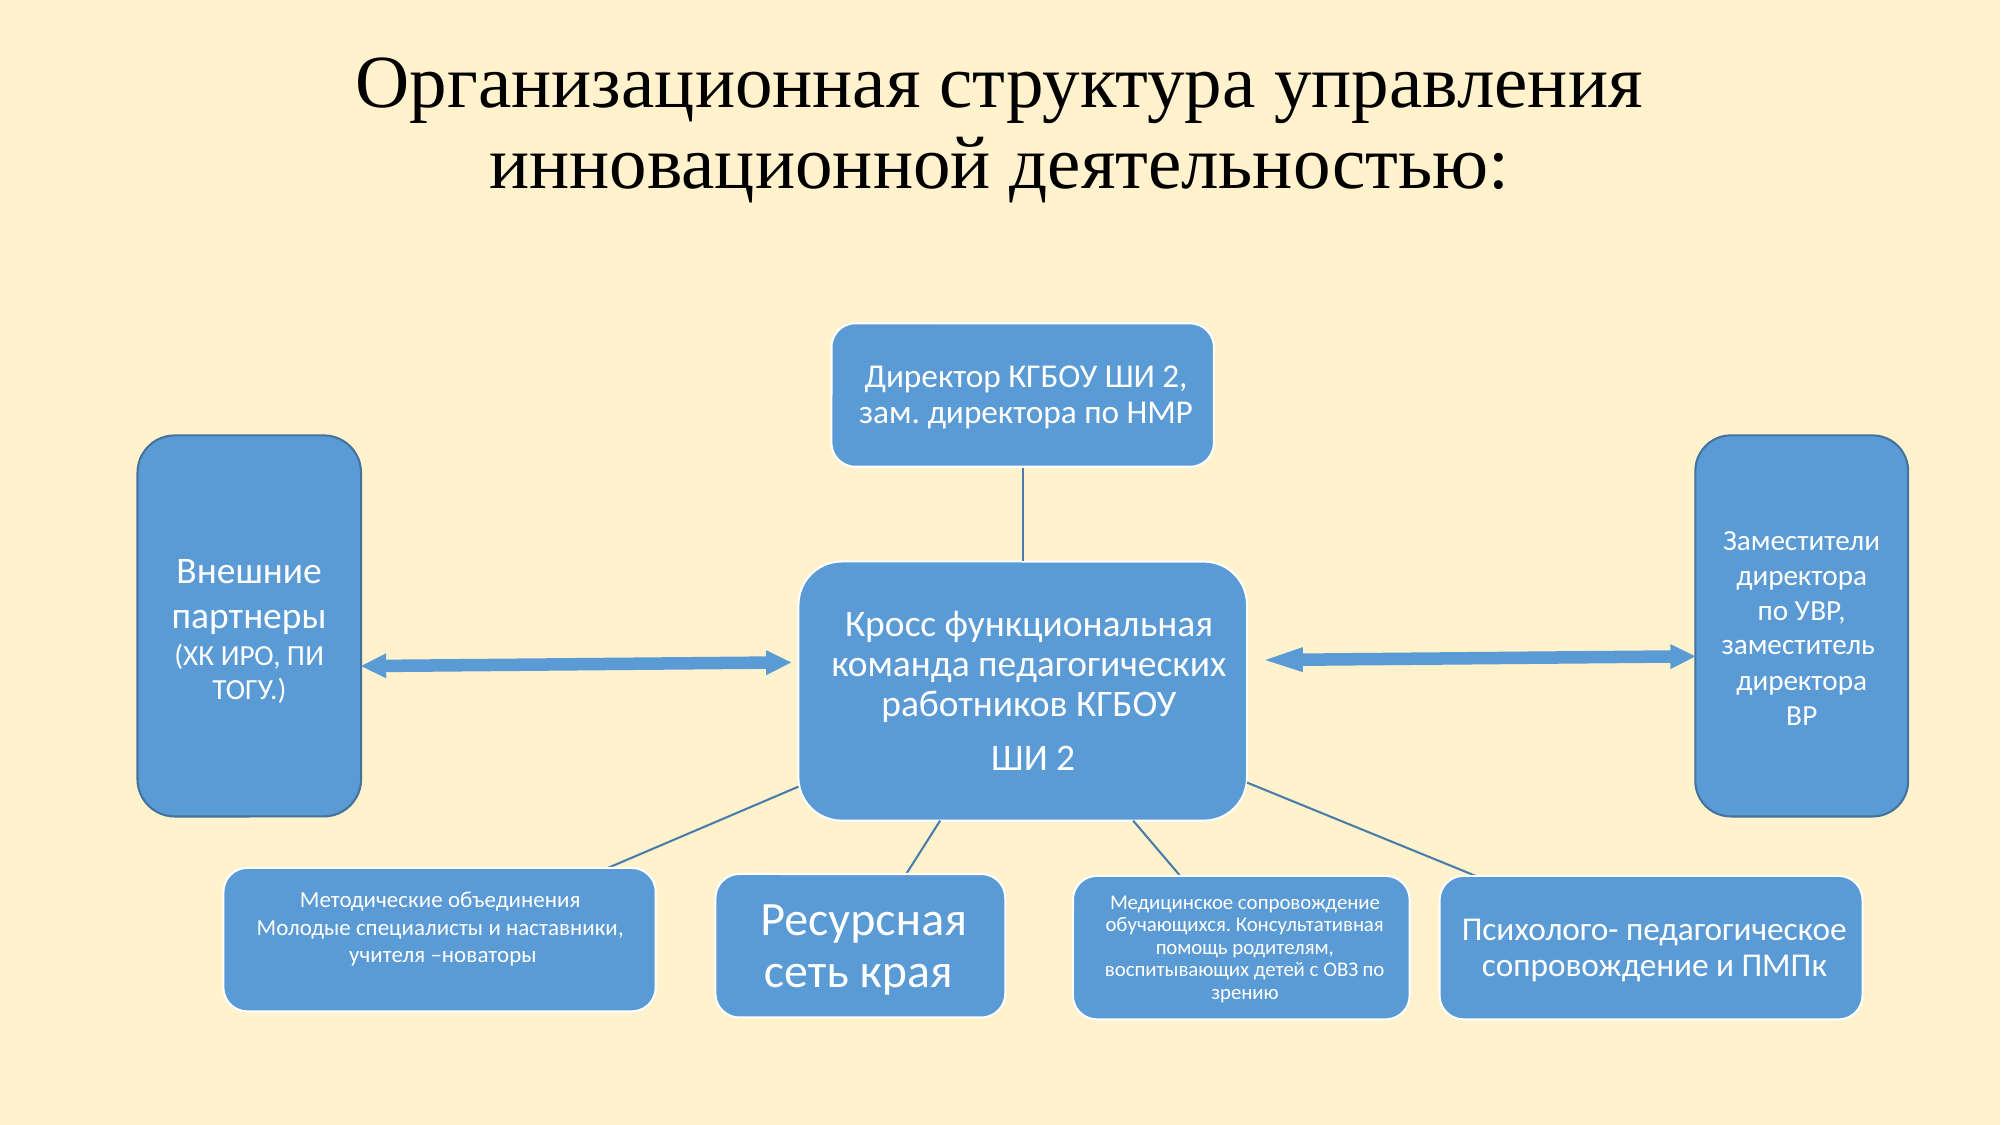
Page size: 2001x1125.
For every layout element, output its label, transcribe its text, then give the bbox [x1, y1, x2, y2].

title Организационная структура управления инновационной деятельностью: [137, 59, 1863, 278]
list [105, 305, 1936, 1020]
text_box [361, 662, 792, 667]
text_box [1265, 656, 1696, 660]
